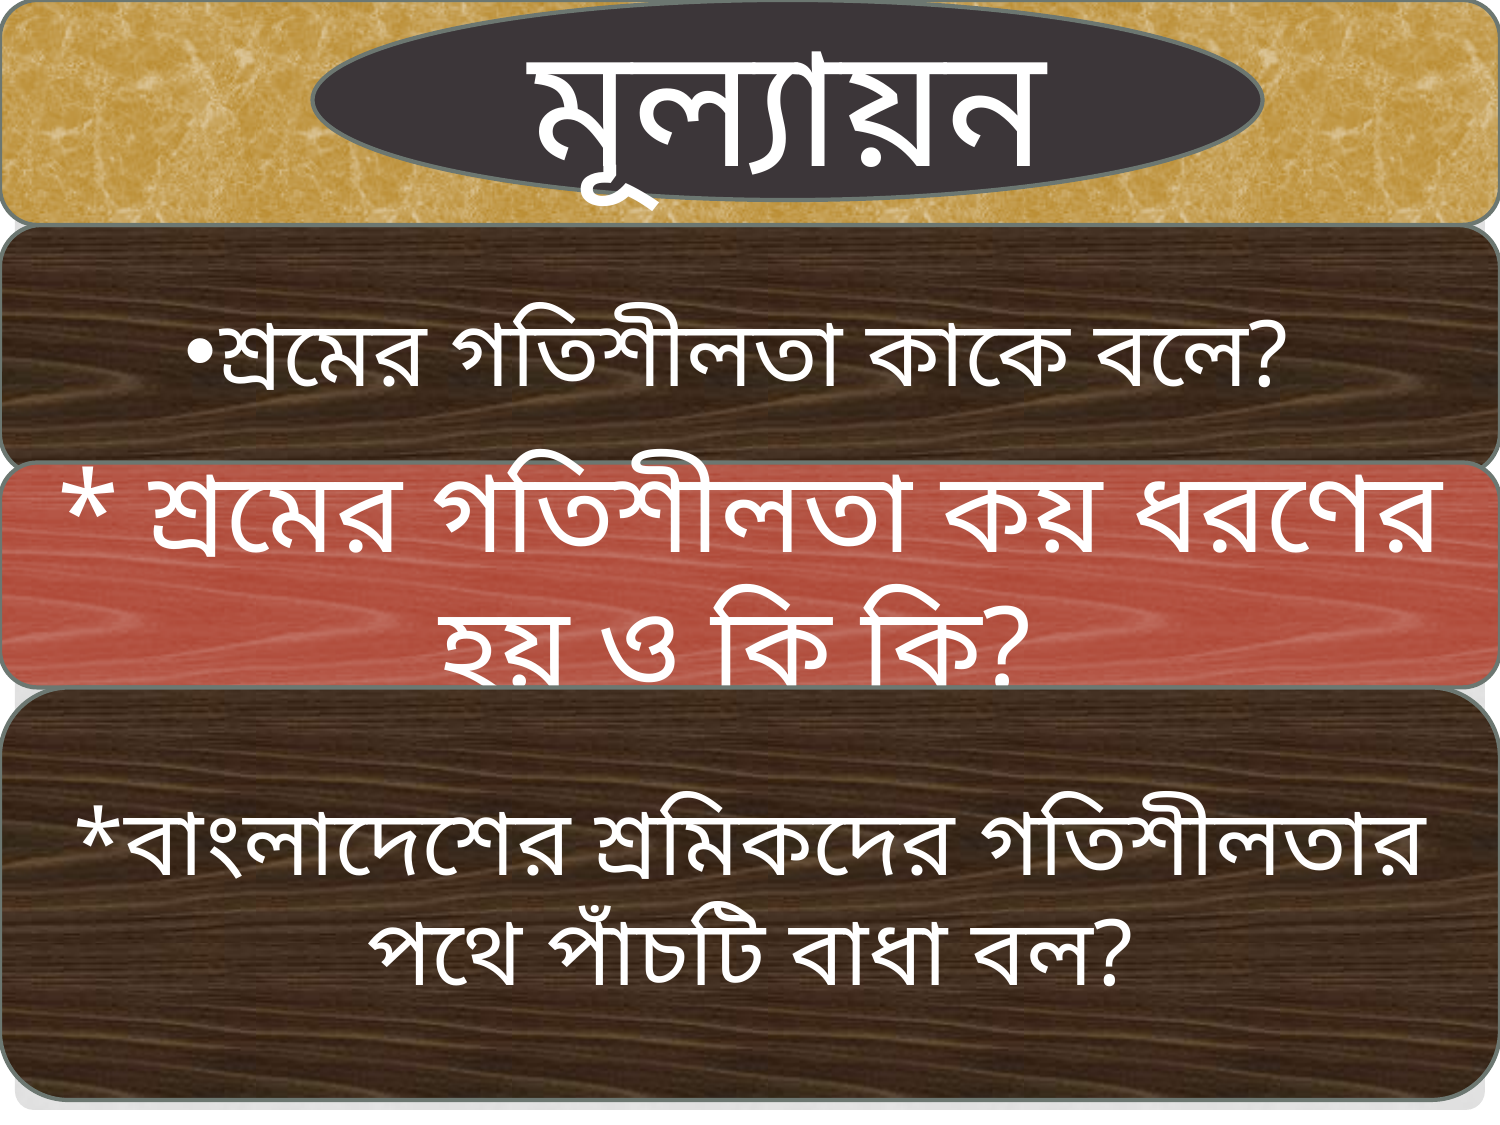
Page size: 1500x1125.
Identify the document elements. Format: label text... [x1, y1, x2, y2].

text_box * শ্রমের গতিশীলতা কয় ধরণের হয় ও কি কি? [0, 460, 1500, 690]
text_box মূল্যায়ন [310, 0, 1265, 203]
text_box *বাংলাদেশের শ্রমিকদের গতিশীলতার পথে পাঁচটি বাধা বল? [0, 685, 1500, 1103]
text_box [0, 0, 1500, 228]
text_box শ্রমের গতিশীলতা কাকে বলে? [0, 226, 1500, 468]
